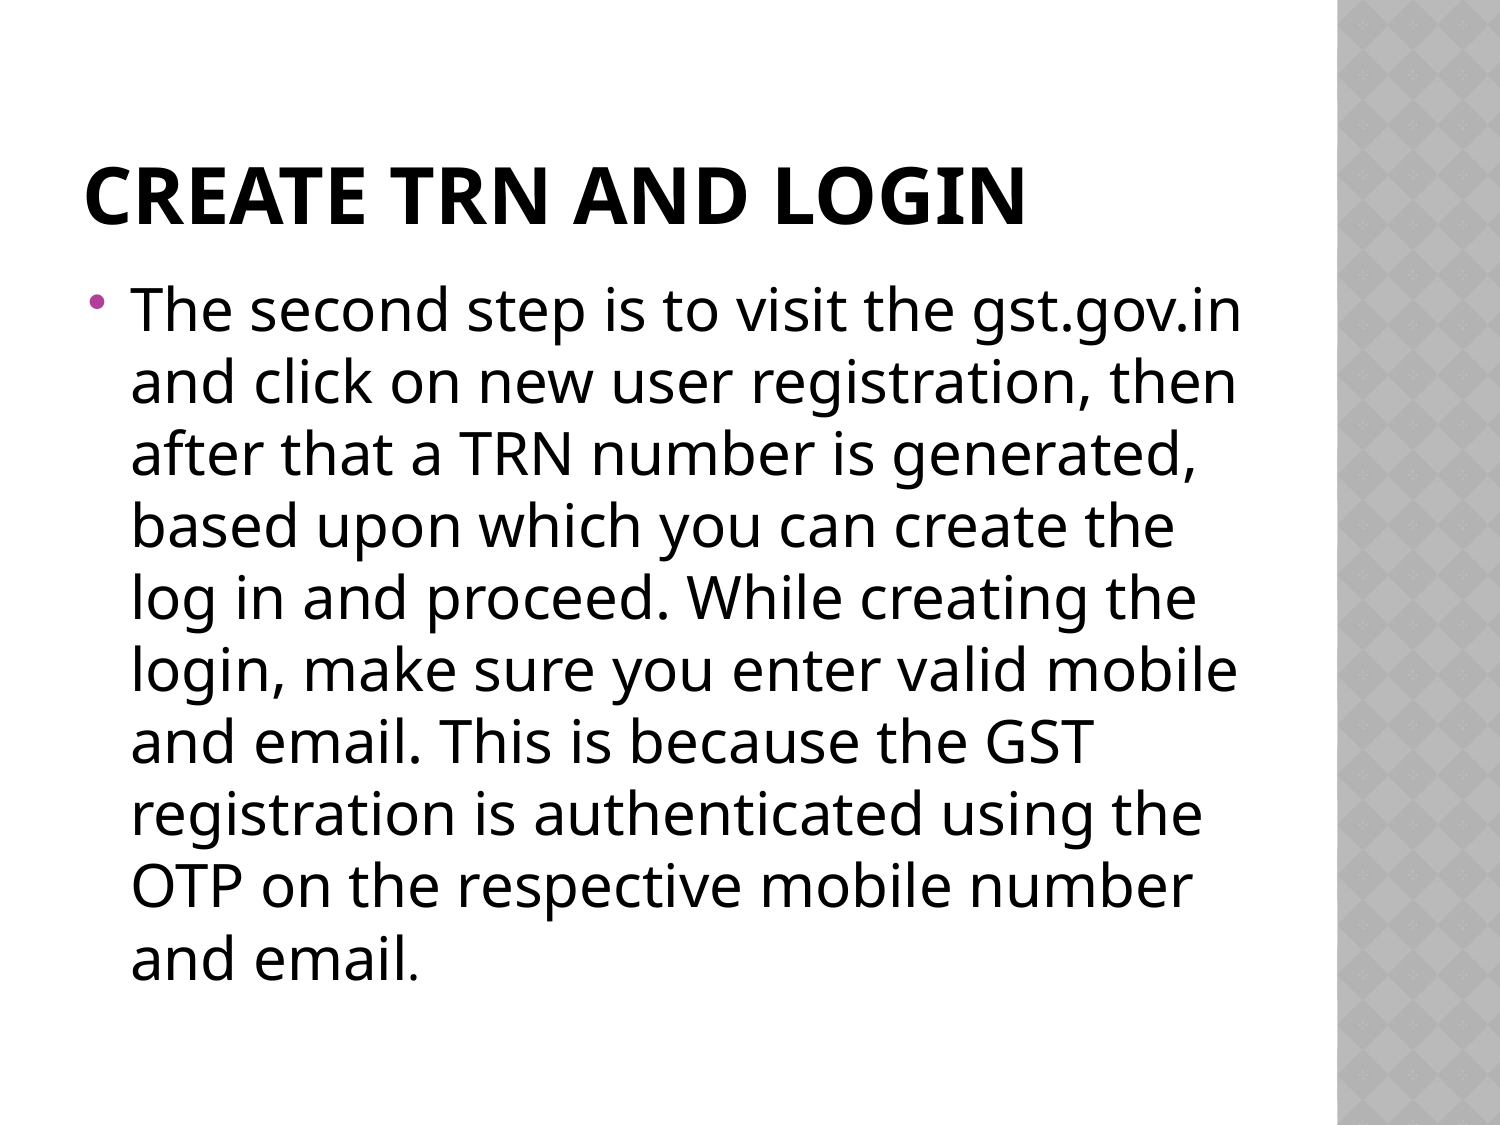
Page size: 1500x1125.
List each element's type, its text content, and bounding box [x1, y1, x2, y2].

list The second step is to visit the gst.gov.in and click on new user registration, then after that a TRN number is generated, based upon which you can create the log in and proceed. While creating the login, make sure you enter valid mobile and email. This is because the GST registration is authenticated using the OTP on the respective mobile number and email. [75, 264, 1263, 1059]
title Create TRN and Login [75, 52, 1263, 240]
